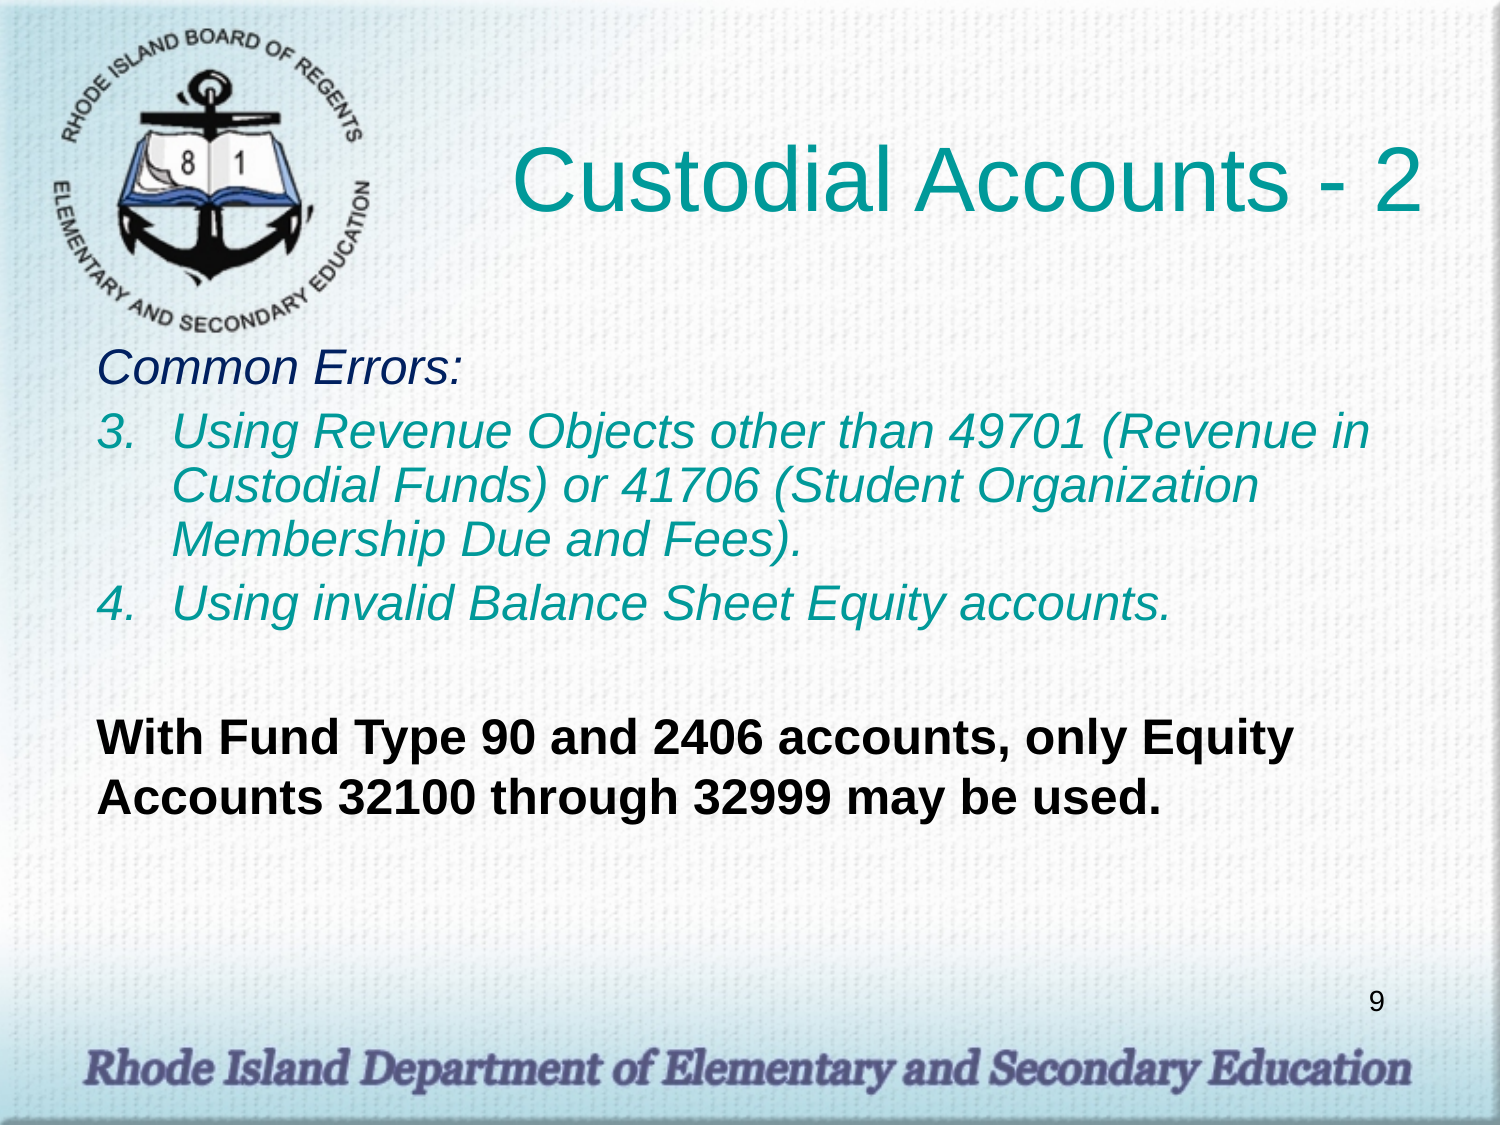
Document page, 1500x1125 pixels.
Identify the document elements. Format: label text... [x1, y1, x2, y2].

slide_number 9 [1049, 994, 1401, 1054]
picture [0, 0, 1500, 1125]
title Custodial Accounts - 2 [487, 24, 1450, 325]
subtitle Common Errors: 3. Using Revenue Objects other than 49701 (Revenue in Custodial Funds) or 41706 (Student Organization Membership Due and Fees). Using invalid Balance Sheet Equity accounts. With Fund Type 90 and 2406 accounts, only Equity Accounts 32100 through 32999 may be used. [81, 306, 1444, 994]
